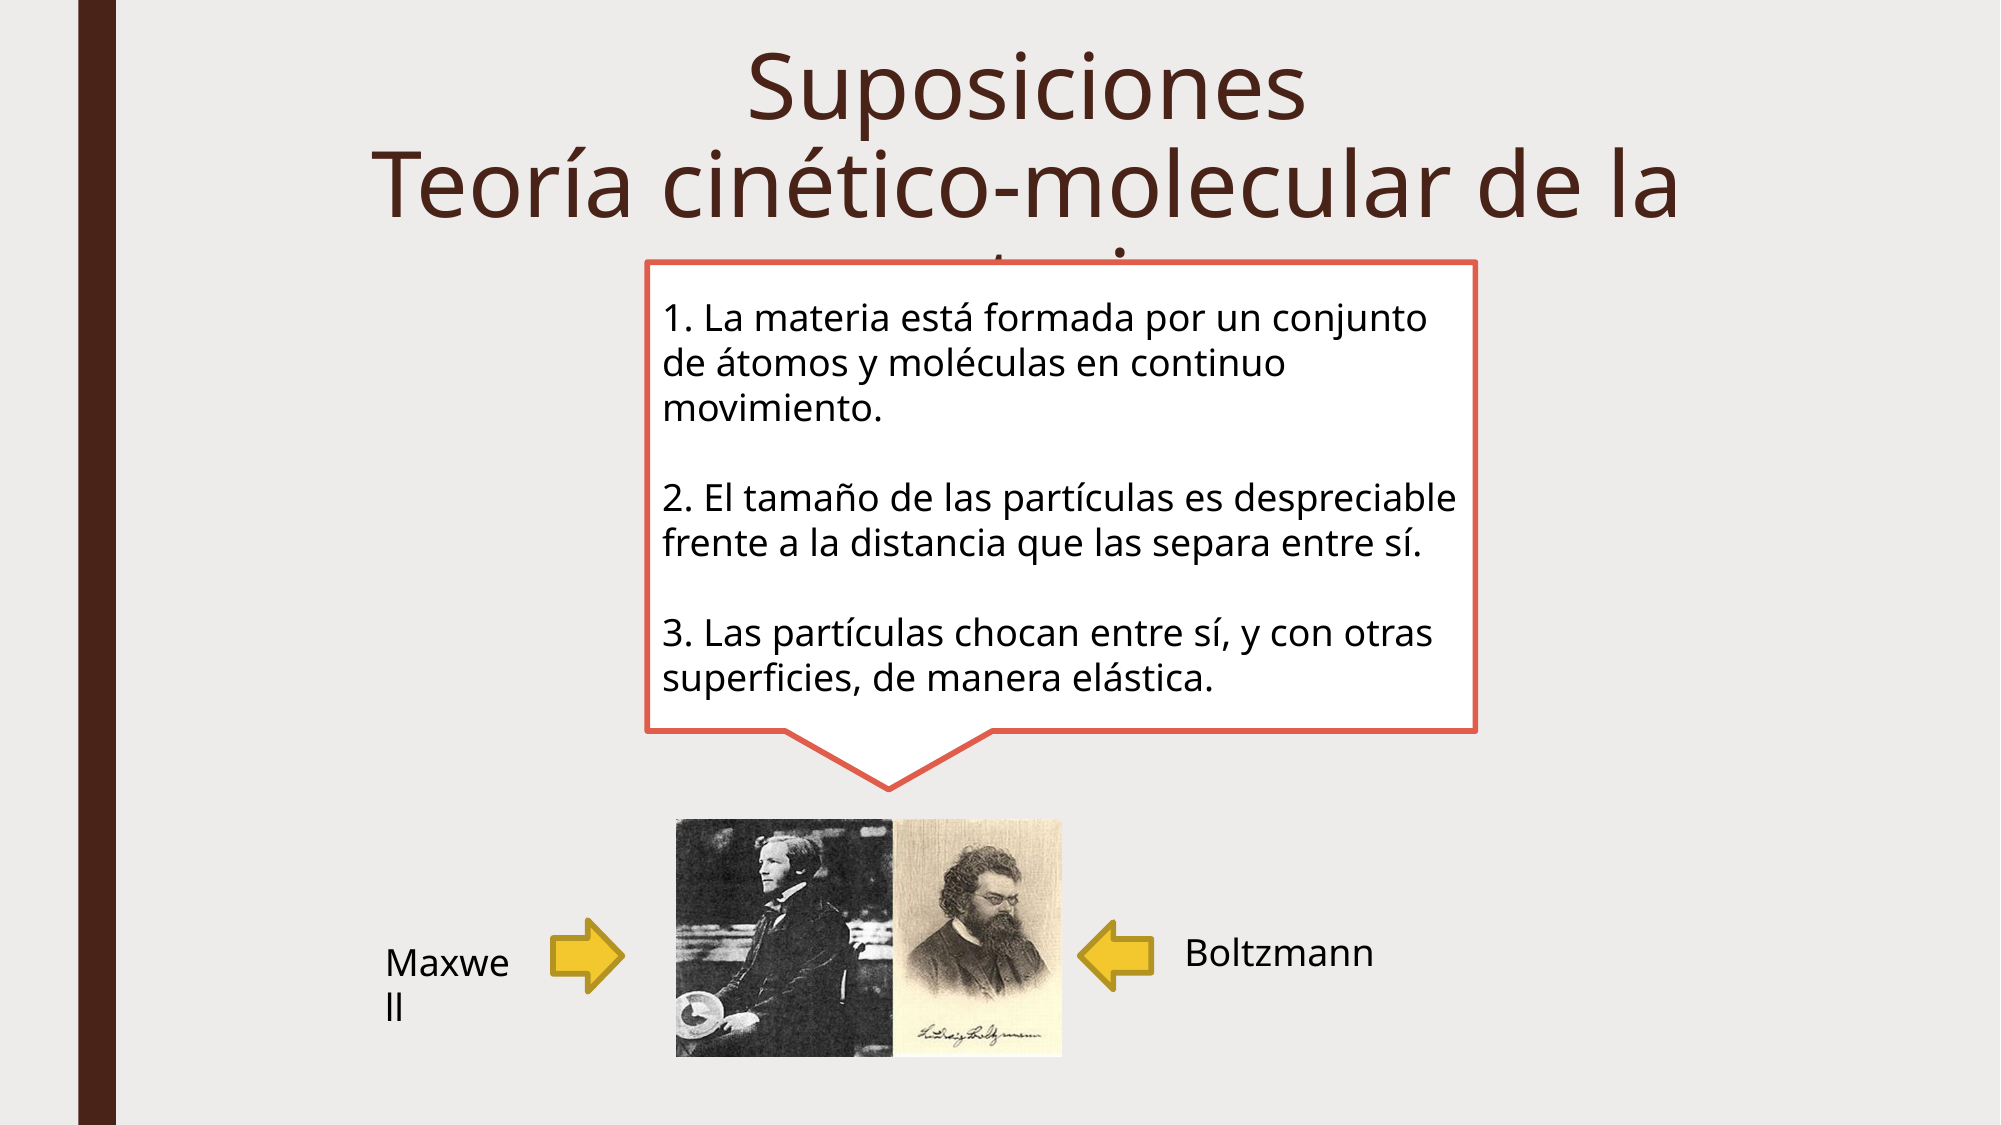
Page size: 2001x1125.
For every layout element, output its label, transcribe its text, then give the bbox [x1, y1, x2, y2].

text_box Boltzmann [1169, 922, 1395, 982]
text_box [550, 917, 626, 995]
text_box Maxwell [369, 931, 535, 1036]
text_box 1. La materia está formada por un conjunto de átomos y moléculas en continuo movimiento. 2. El tamaño de las partículas es despreciable frente a la distancia que las separa entre sí. 3. Las partículas chocan entre sí, y con otras superficies, de manera elástica. [644, 259, 1479, 793]
title Suposiciones Teoría cinético-molecular de la materia [240, 34, 1816, 278]
text_box [1076, 919, 1155, 993]
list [676, 819, 1062, 1057]
